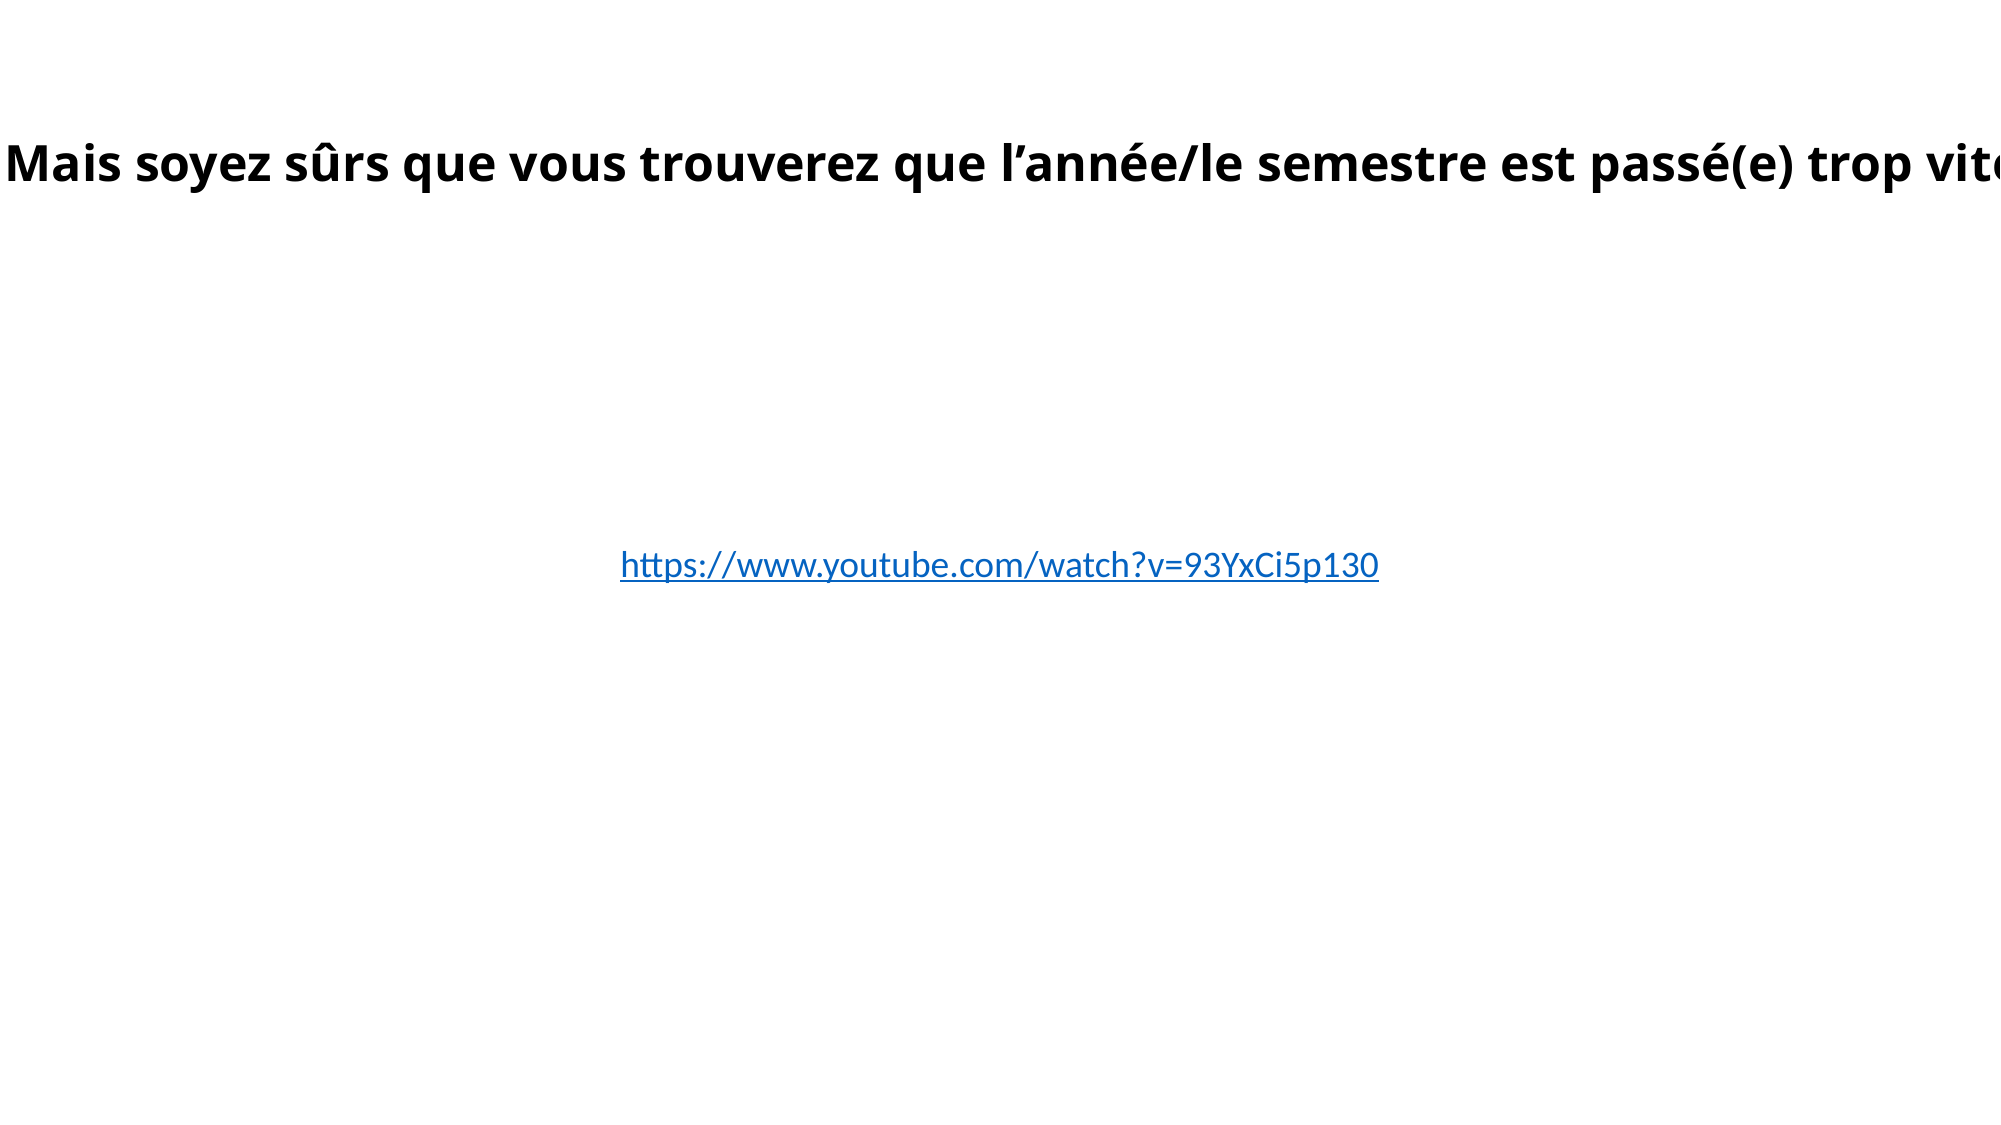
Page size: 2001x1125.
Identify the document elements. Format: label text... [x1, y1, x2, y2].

text_box https://www.youtube.com/watch?v=93YxCi5p130 [605, 532, 1395, 592]
text_box Mais soyez sûrs que vous trouverez que l’année/le semestre est passé(e) trop vite… [0, 124, 2000, 200]
